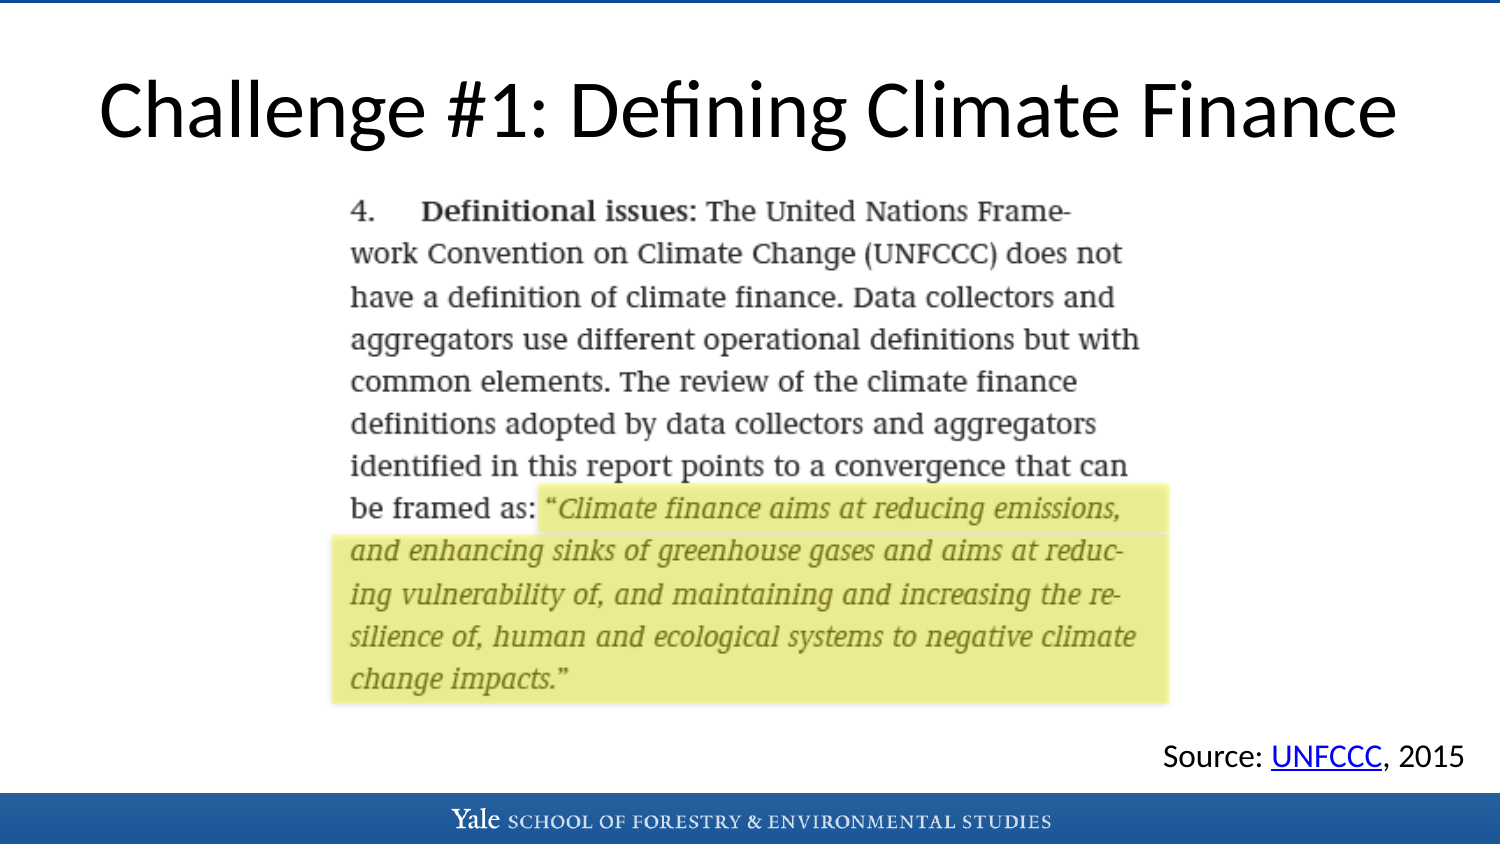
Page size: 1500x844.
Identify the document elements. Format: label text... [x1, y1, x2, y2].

text_box Source: UNFCCC, 2015 [1055, 726, 1480, 782]
title Challenge #1: Defining Climate Finance [75, 33, 1425, 175]
picture [0, 0, 1500, 844]
